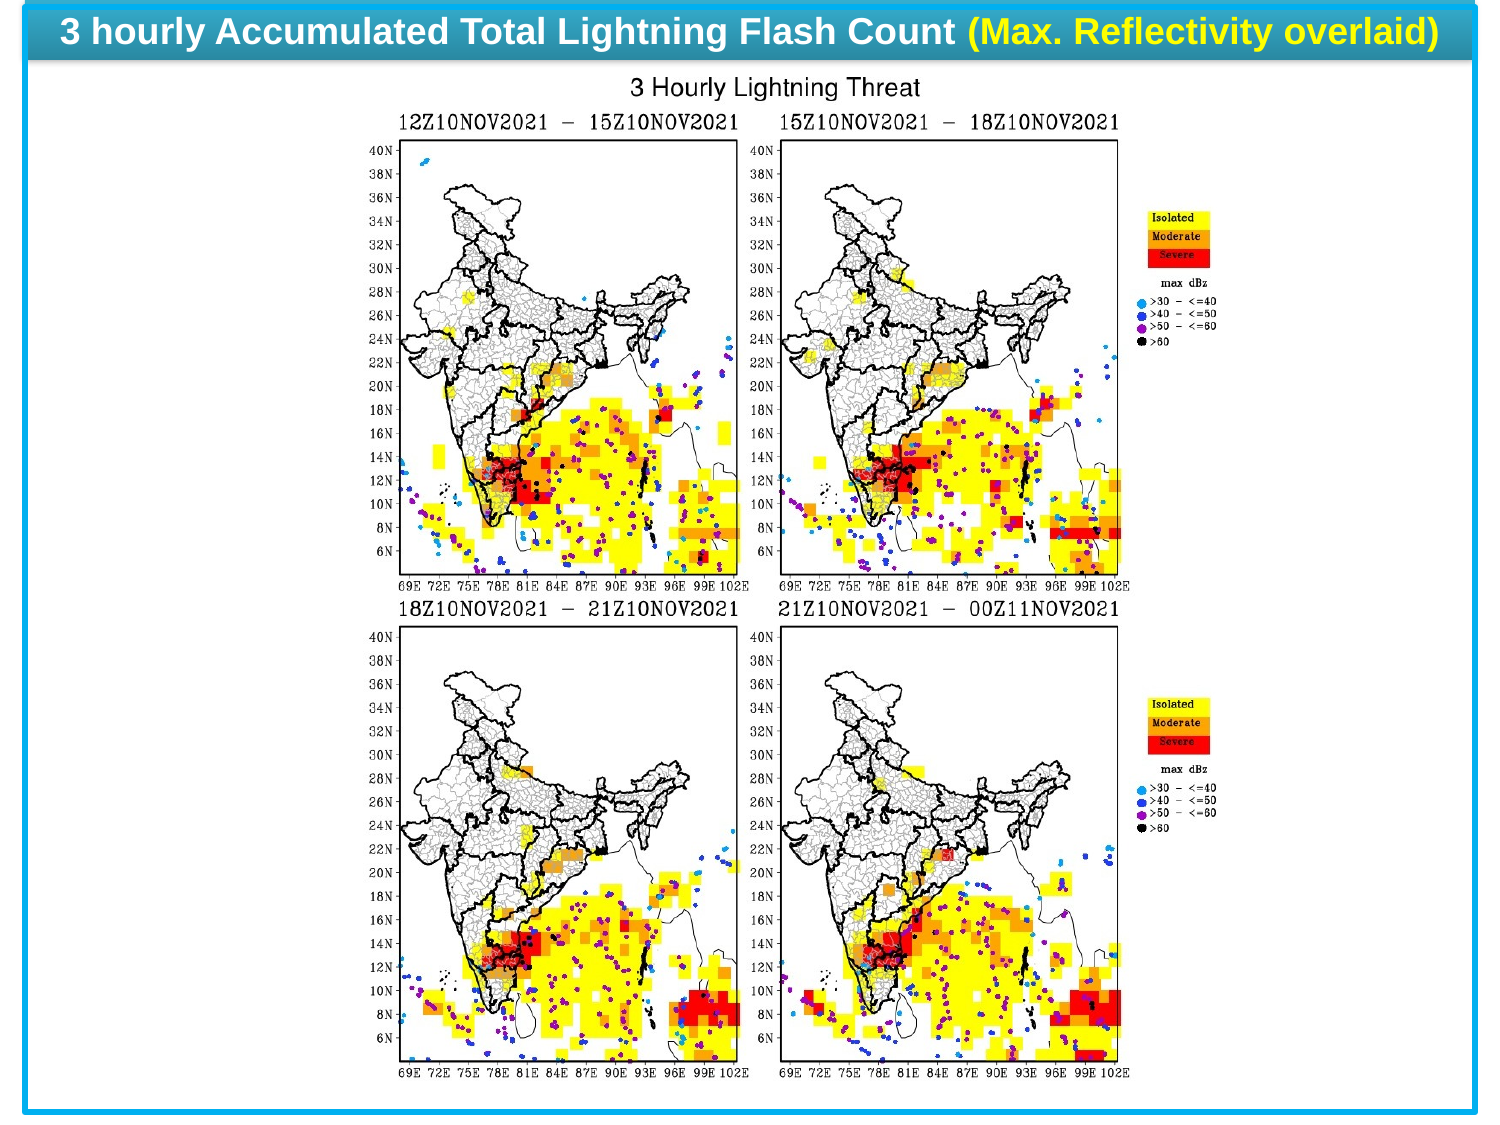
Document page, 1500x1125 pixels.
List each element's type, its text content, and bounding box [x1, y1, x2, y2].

text_box [23, 5, 1477, 1114]
picture [363, 77, 1217, 1081]
text_box 3 hourly Accumulated Total Lightning Flash Count (Max. Reflectivity overlaid) [24, 0, 1475, 5]
